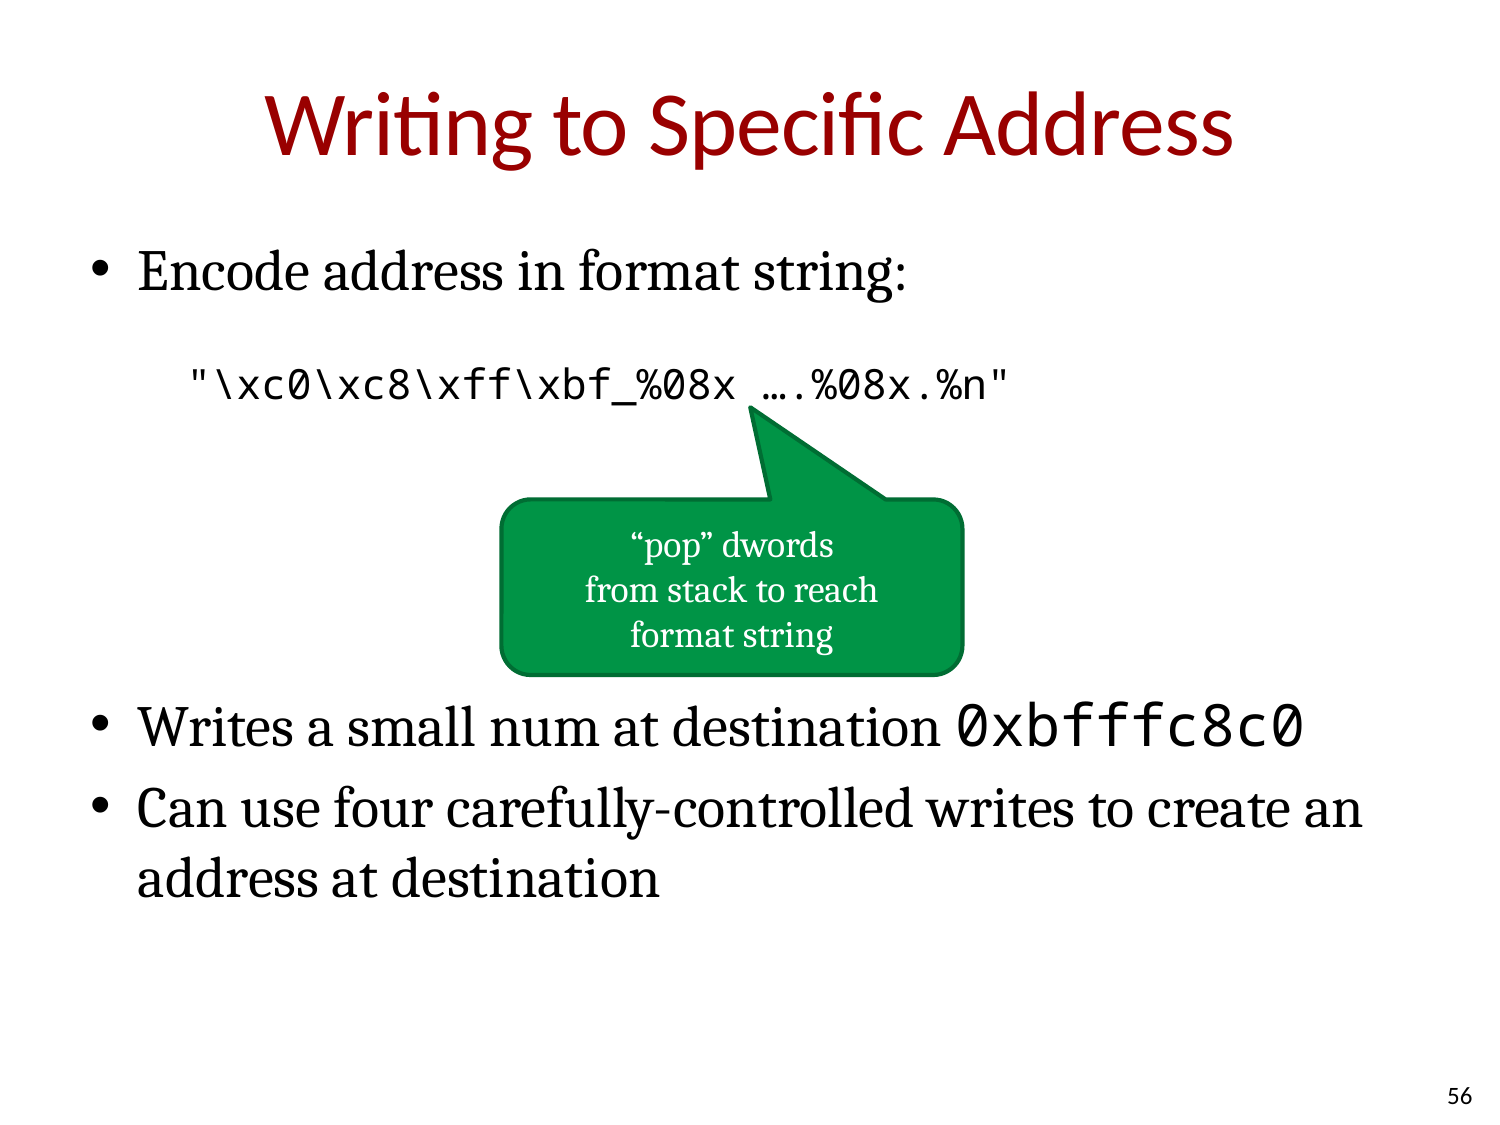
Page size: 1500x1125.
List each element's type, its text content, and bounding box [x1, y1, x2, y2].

title Writing to Specific Address [75, 24, 1425, 213]
slide_number 56 [1137, 1065, 1488, 1125]
text_box "\xc0\xc8\xff\xbf_%08x ….%08x.%n" [171, 350, 1052, 415]
list Encode address in format string: Writes a small num at destination 0xbfffc8c0 Can use four carefully-controlled writes to create an address at destination [75, 224, 1488, 1005]
text_box “pop” dwords from stack to reach format string [499, 405, 965, 678]
